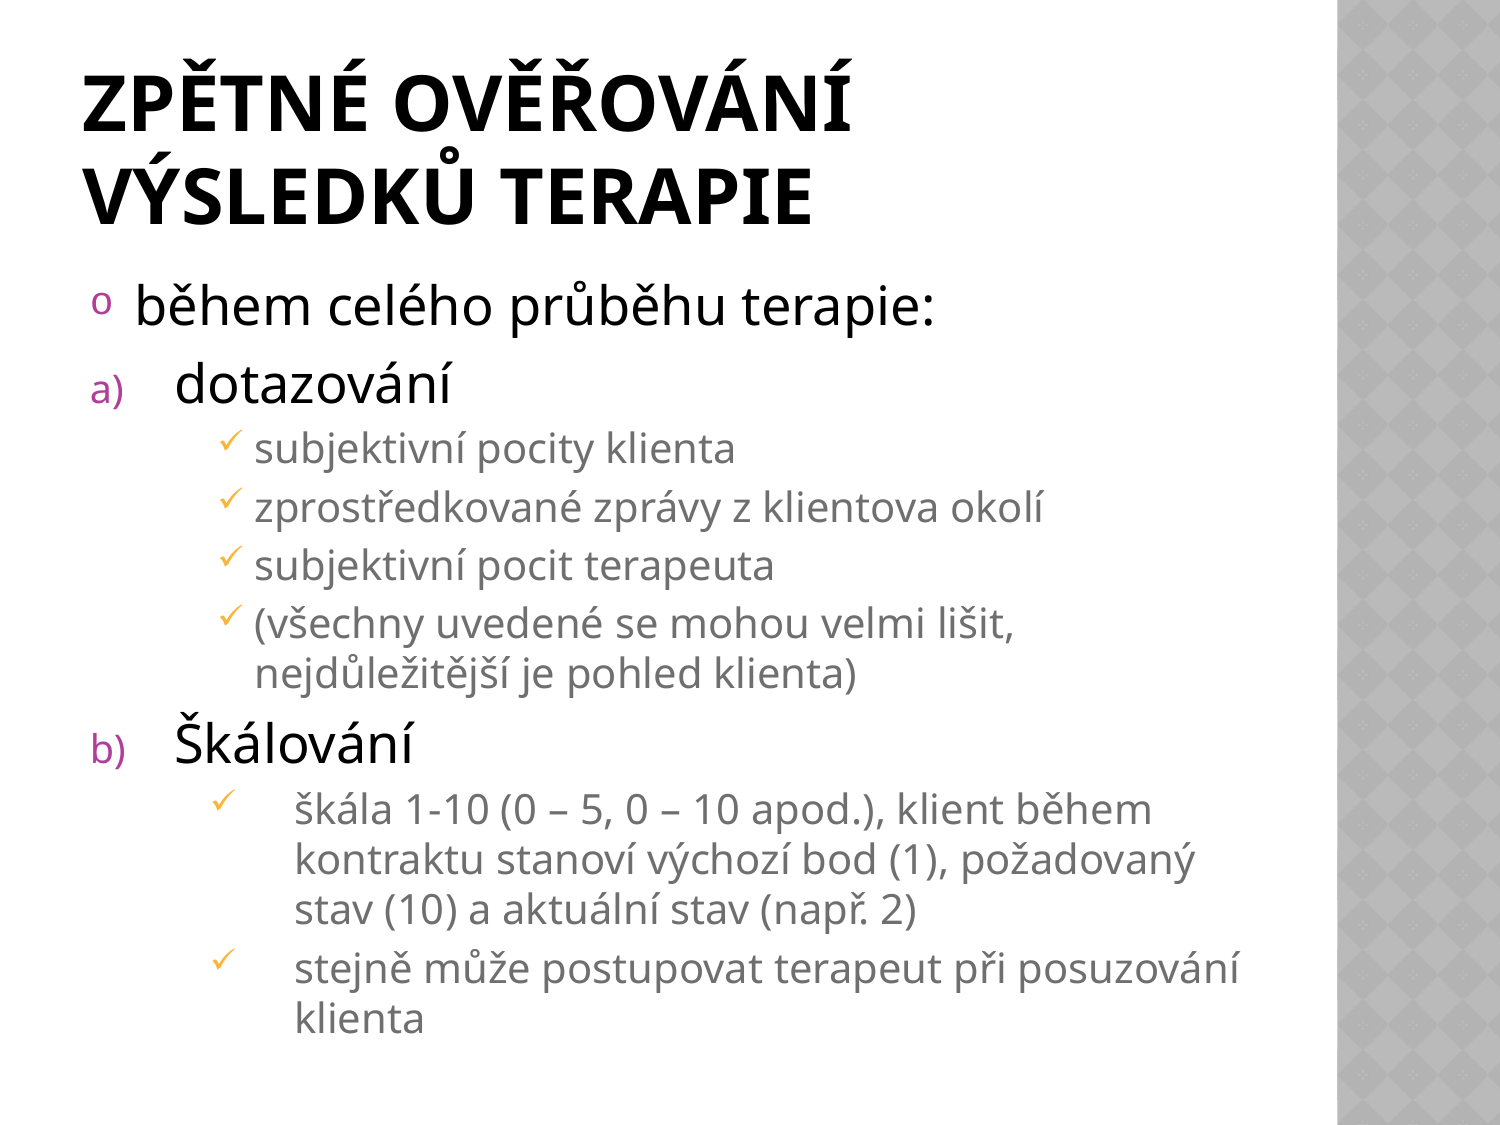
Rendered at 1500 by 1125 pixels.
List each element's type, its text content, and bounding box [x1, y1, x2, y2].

title Zpětné ověřování výsledků terapie [75, 52, 1263, 240]
list během celého průběhu terapie: dotazování subjektivní pocity klienta zprostředkované zprávy z klientova okolí subjektivní pocit terapeuta (všechny uvedené se mohou velmi lišit, nejdůležitější je pohled klienta) Škálování škála 1-10 (0 – 5, 0 – 10 apod.), klient během kontraktu stanoví výchozí bod (1), požadovaný stav (10) a aktuální stav (např. 2) stejně může postupovat terapeut při posuzování klienta [75, 264, 1263, 1059]
